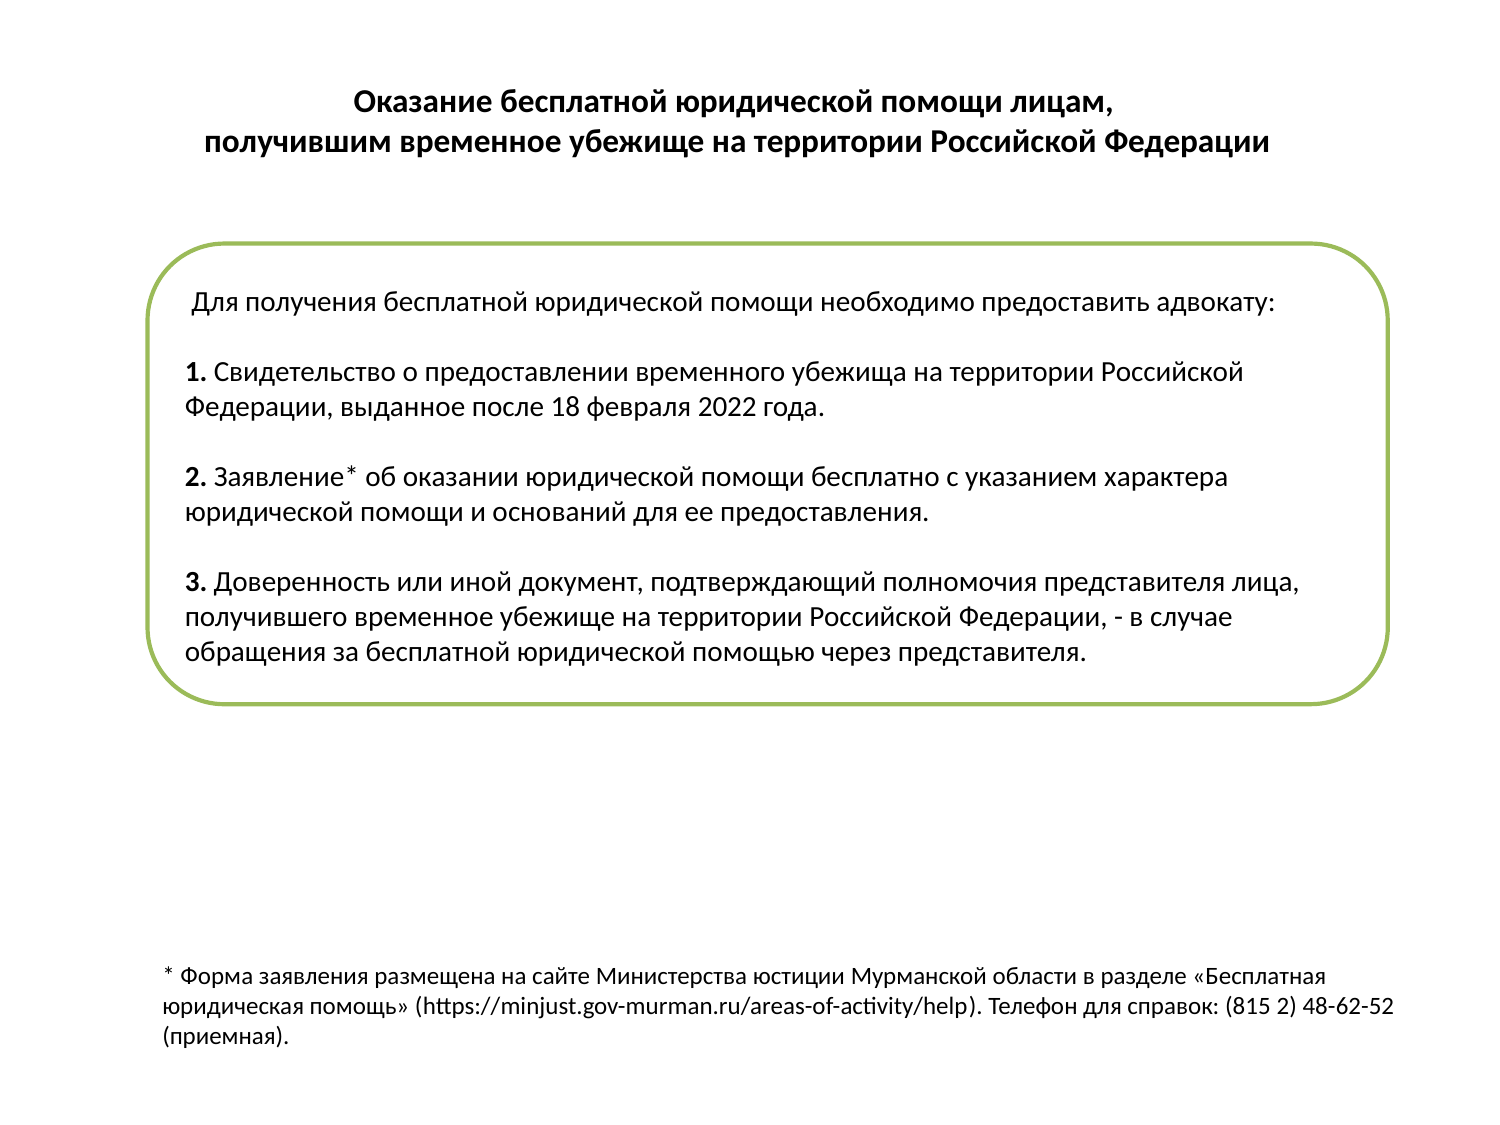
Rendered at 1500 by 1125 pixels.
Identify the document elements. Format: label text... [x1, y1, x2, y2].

title Оказание бесплатной юридической помощи лицам, получившим временное убежище на территории Российской Федерации [100, 66, 1376, 173]
text_box * Форма заявления размещена на сайте Министерства юстиции Мурманской области в разделе «Бесплатная юридическая помощь» (https://minjust.gov-murman.ru/areas-of-activity/help). Телефон для справок: (815 2) 48-62-52 (приемная). [147, 952, 1447, 1057]
text_box Для получения бесплатной юридической помощи необходимо предоставить адвокату: 1. Свидетельство о предоставлении временного убежища на территории Российской Федерации, выданное после 18 февраля 2022 года. 2. Заявление* об оказании юридической помощи бесплатно с указанием характера юридической помощи и оснований для ее предоставления. 3. Доверенность или иной документ, подтверждающий полномочия представителя лица, получившего временное убежище на территории Российской Федерации, - в случае обращения за бесплатной юридической помощью через представителя. [145, 241, 1390, 707]
